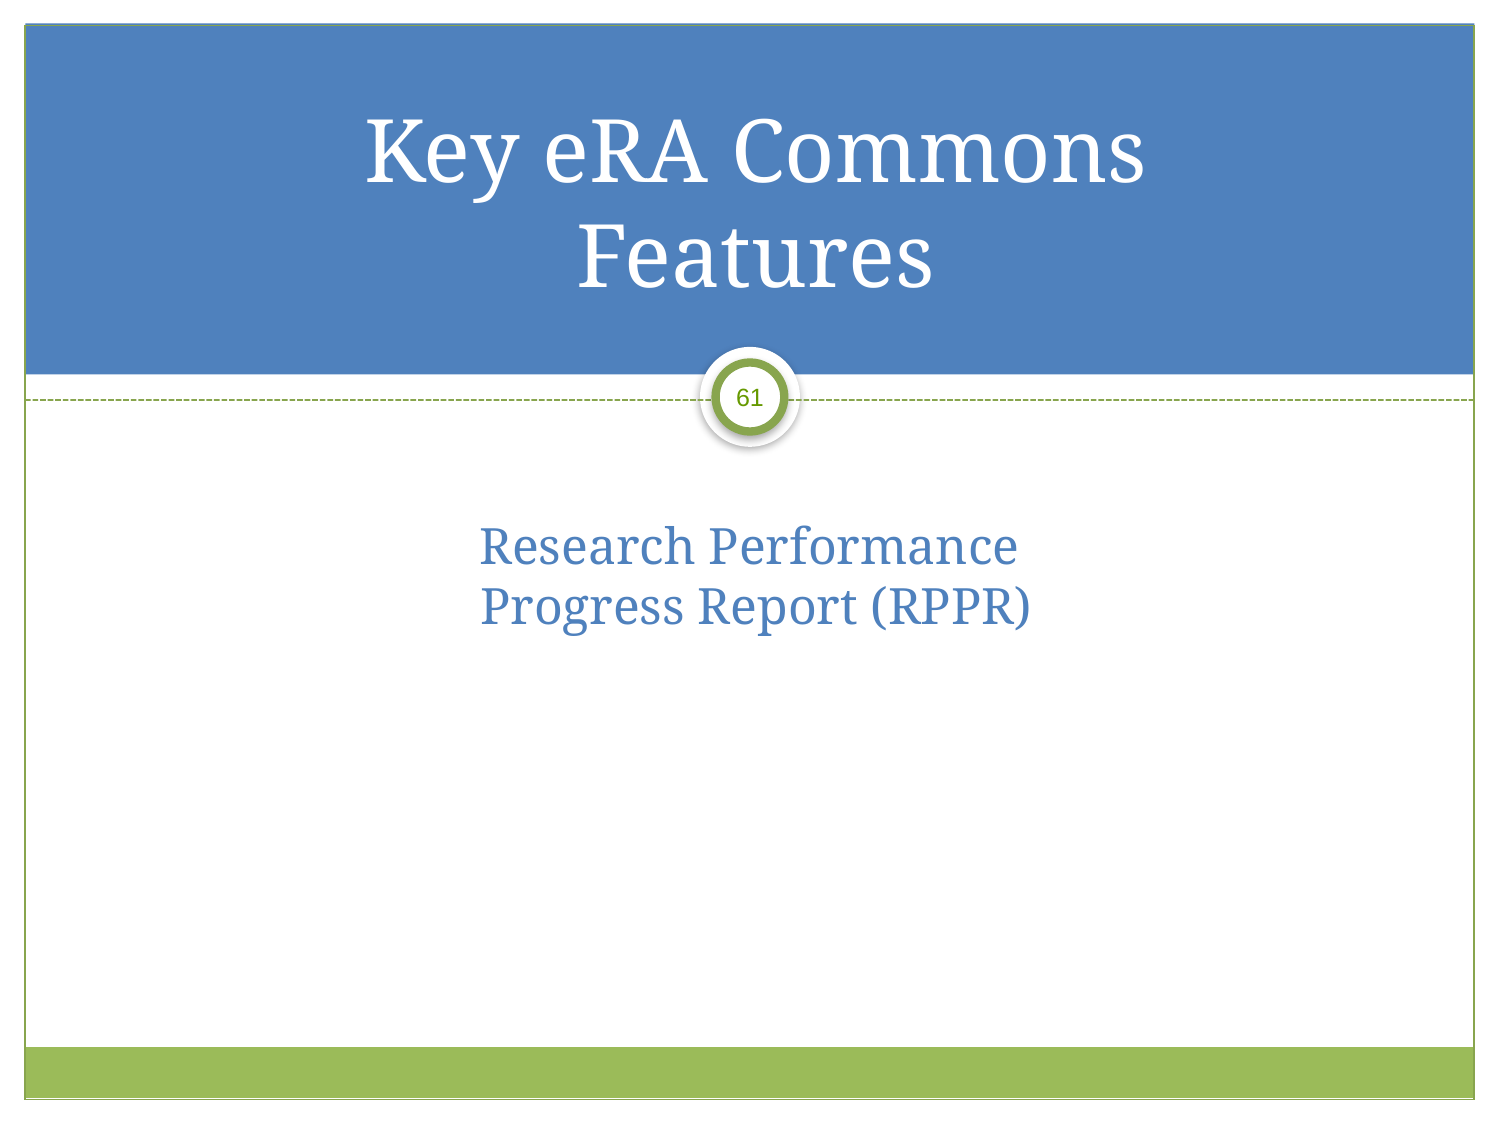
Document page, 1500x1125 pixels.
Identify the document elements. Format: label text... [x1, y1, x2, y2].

title Key eRA Commons Features Research Performance Progress Report (RPPR) [118, 87, 1394, 688]
